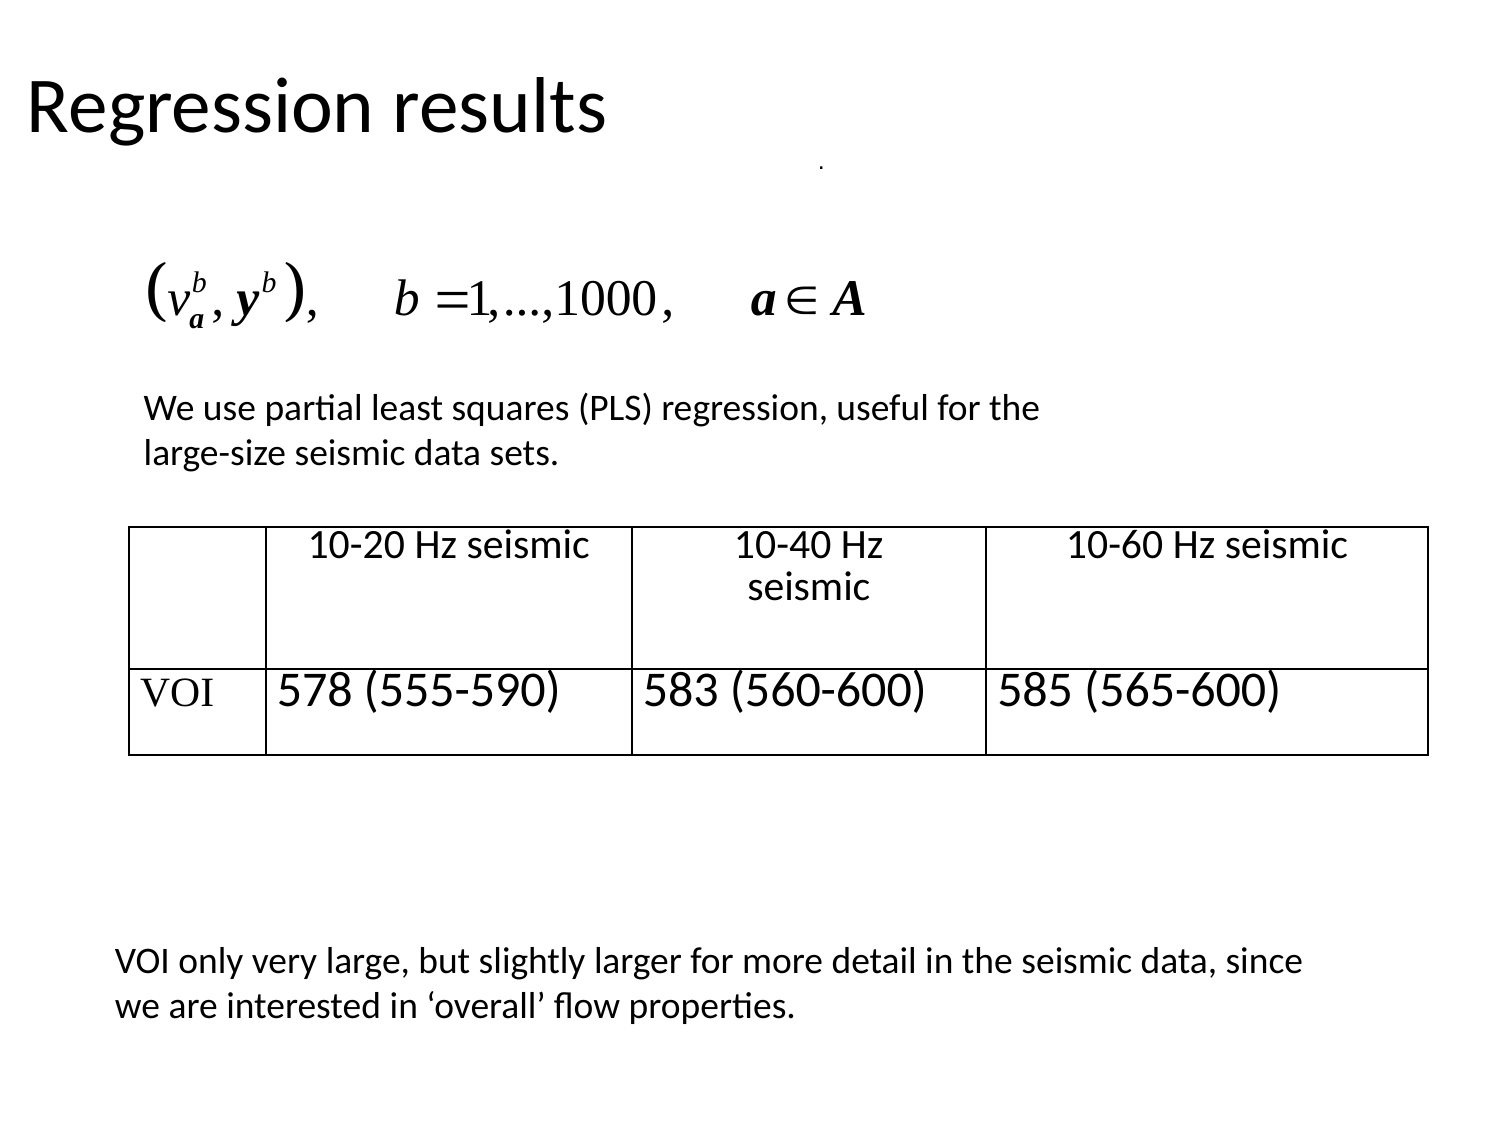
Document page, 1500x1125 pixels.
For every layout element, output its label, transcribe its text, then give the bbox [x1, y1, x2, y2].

table_cell 583 (560-600) [633, 670, 985, 754]
table_header 10-60 Hz seismic [987, 528, 1427, 668]
table_header [130, 528, 265, 668]
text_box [140, 255, 877, 350]
text_box Regression results [11, 7, 1495, 195]
table_cell 578 (555-590) [267, 670, 631, 754]
text_box We use partial least squares (PLS) regression, useful for the large-size seismic data sets. [128, 375, 1117, 481]
text_box VOI only very large, but slightly larger for more detail in the seismic data, since we are interested in ‘overall’ flow properties. [100, 928, 1329, 1034]
table_cell VOI [130, 670, 265, 754]
table_header 10-20 Hz seismic [267, 528, 631, 668]
table_header 10-40 Hz seismic [633, 528, 985, 668]
table_cell 585 (565-600) [987, 670, 1427, 754]
